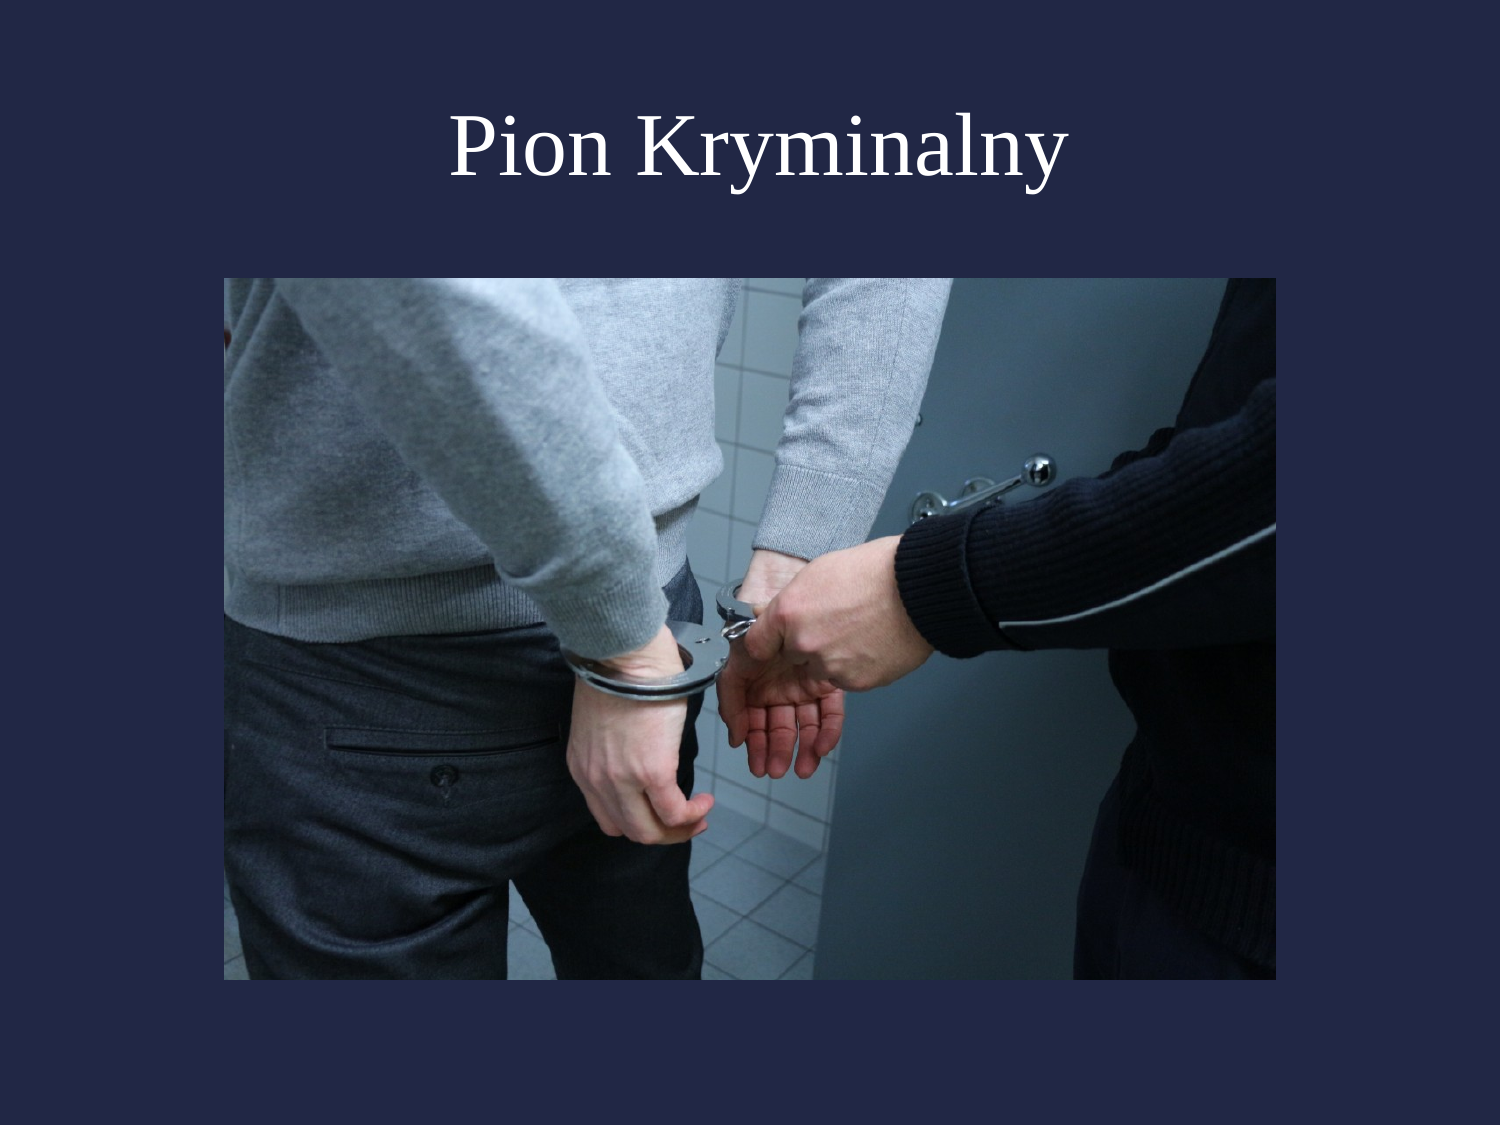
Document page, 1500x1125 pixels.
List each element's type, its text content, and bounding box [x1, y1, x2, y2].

title Pion Kryminalny [159, 78, 1360, 202]
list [224, 278, 1276, 980]
